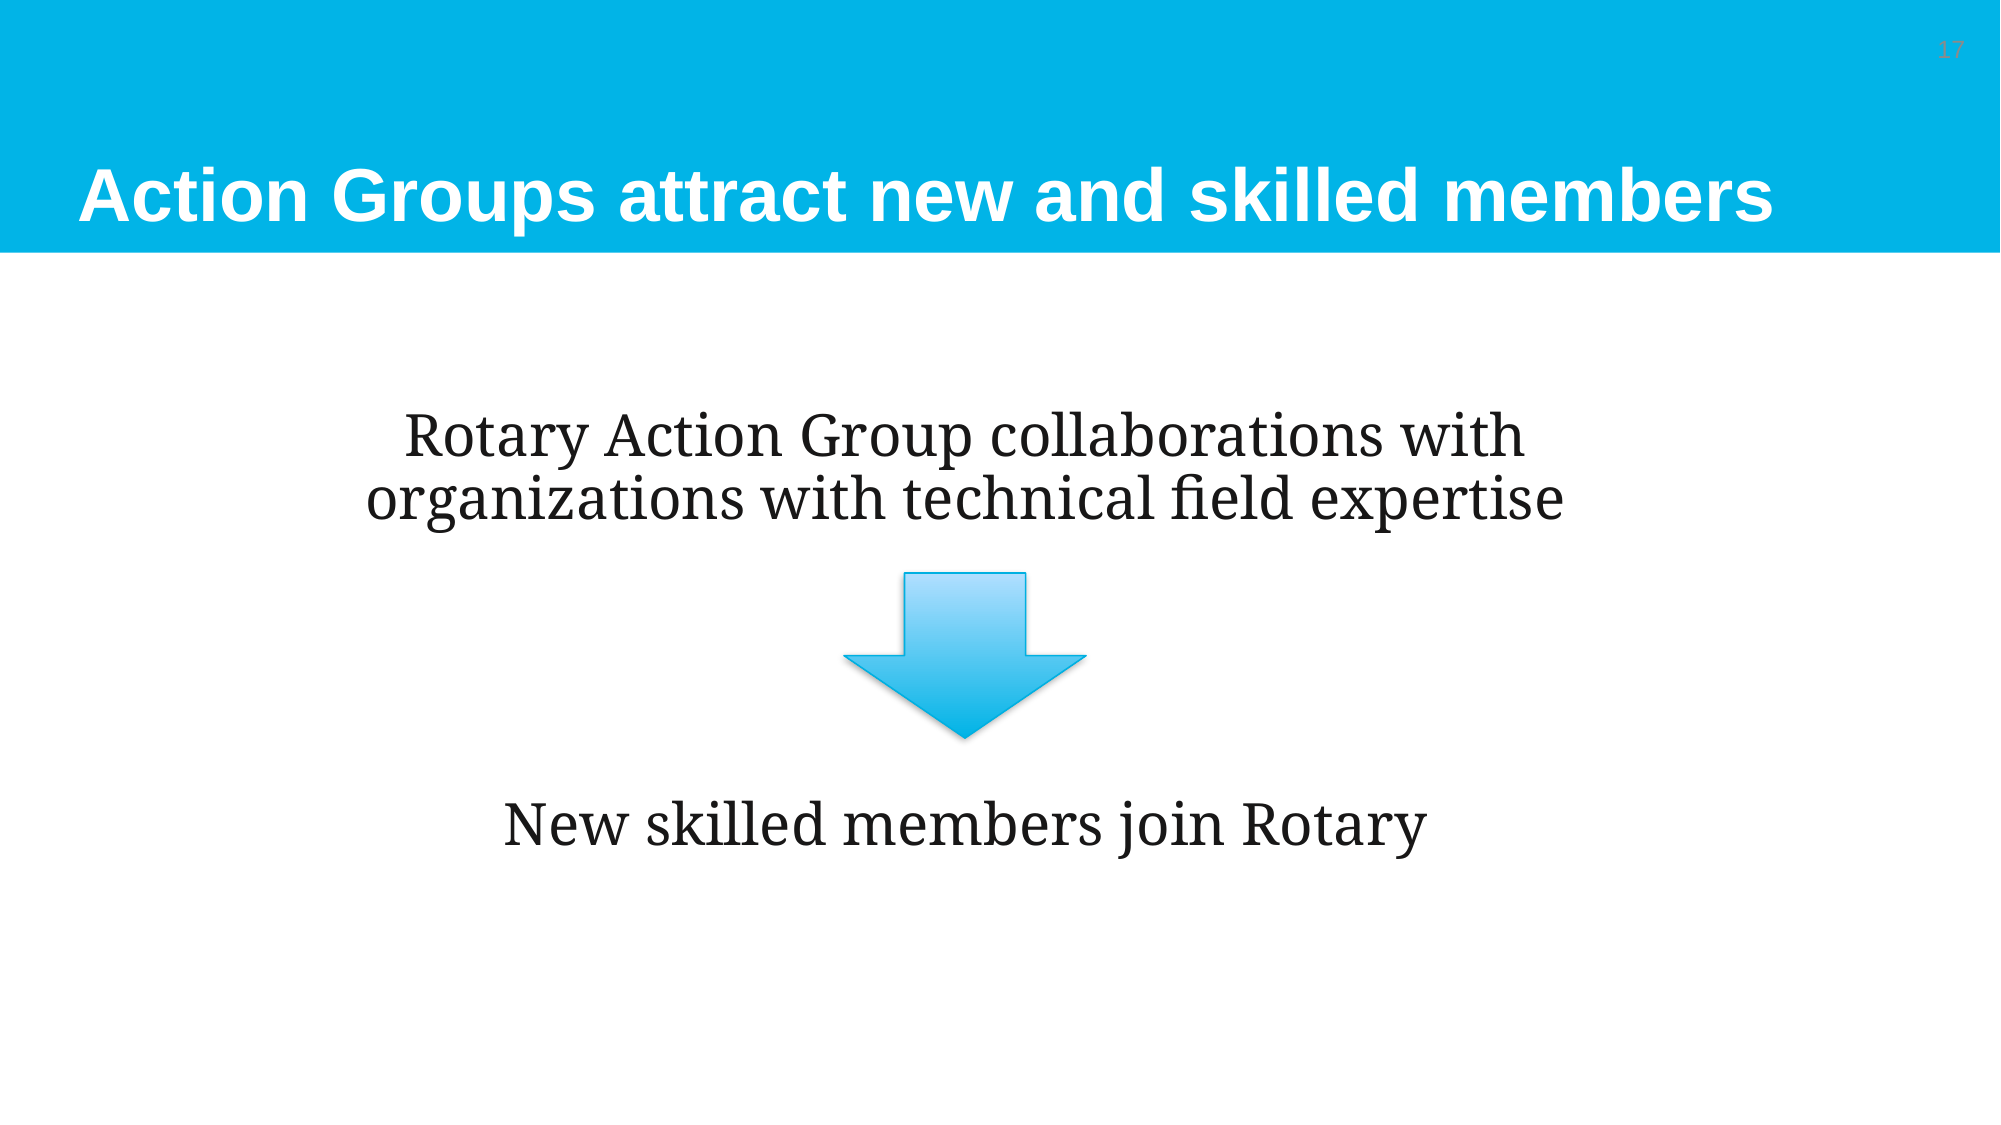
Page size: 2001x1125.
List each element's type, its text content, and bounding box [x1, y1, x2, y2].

title Action Groups attract new and skilled members [62, 0, 1950, 253]
text_box Rotary Action Group collaborations with organizations with technical field expertise New skilled members join Rotary [284, 324, 1647, 1125]
slide_number 17 [1911, 18, 1981, 79]
text_box [843, 573, 1087, 739]
